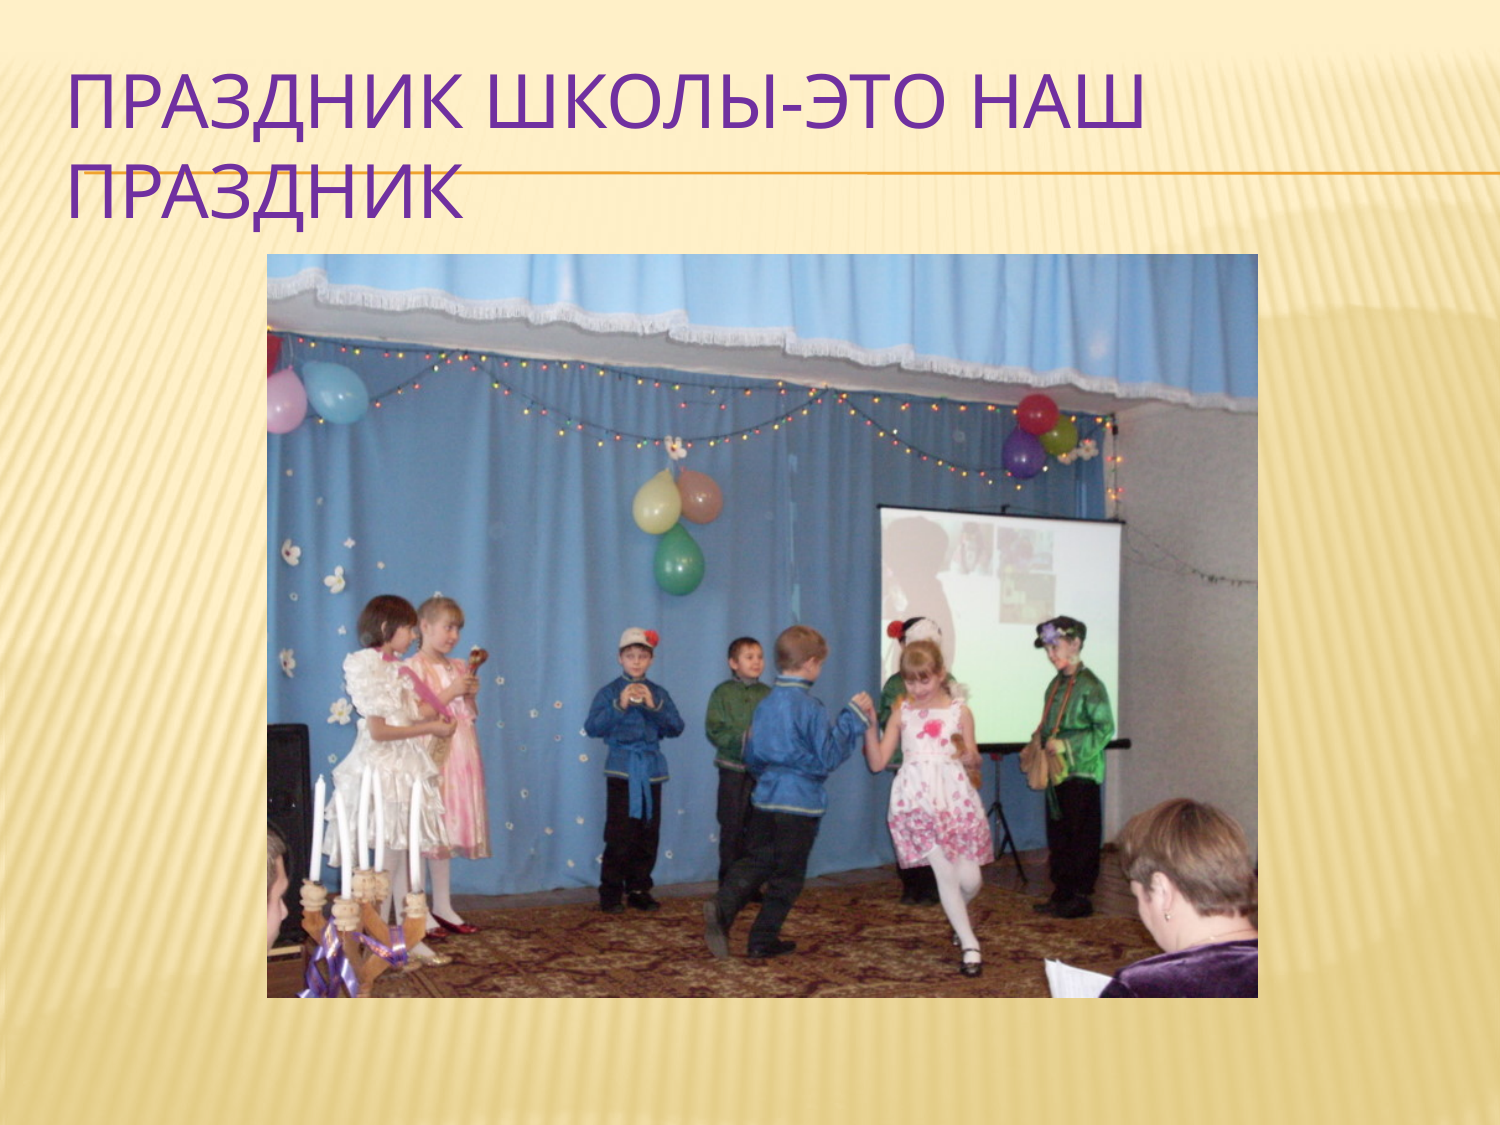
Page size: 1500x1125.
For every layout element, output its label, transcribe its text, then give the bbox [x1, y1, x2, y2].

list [267, 254, 1258, 998]
title Праздник школы-это наш праздник [50, 75, 1475, 213]
